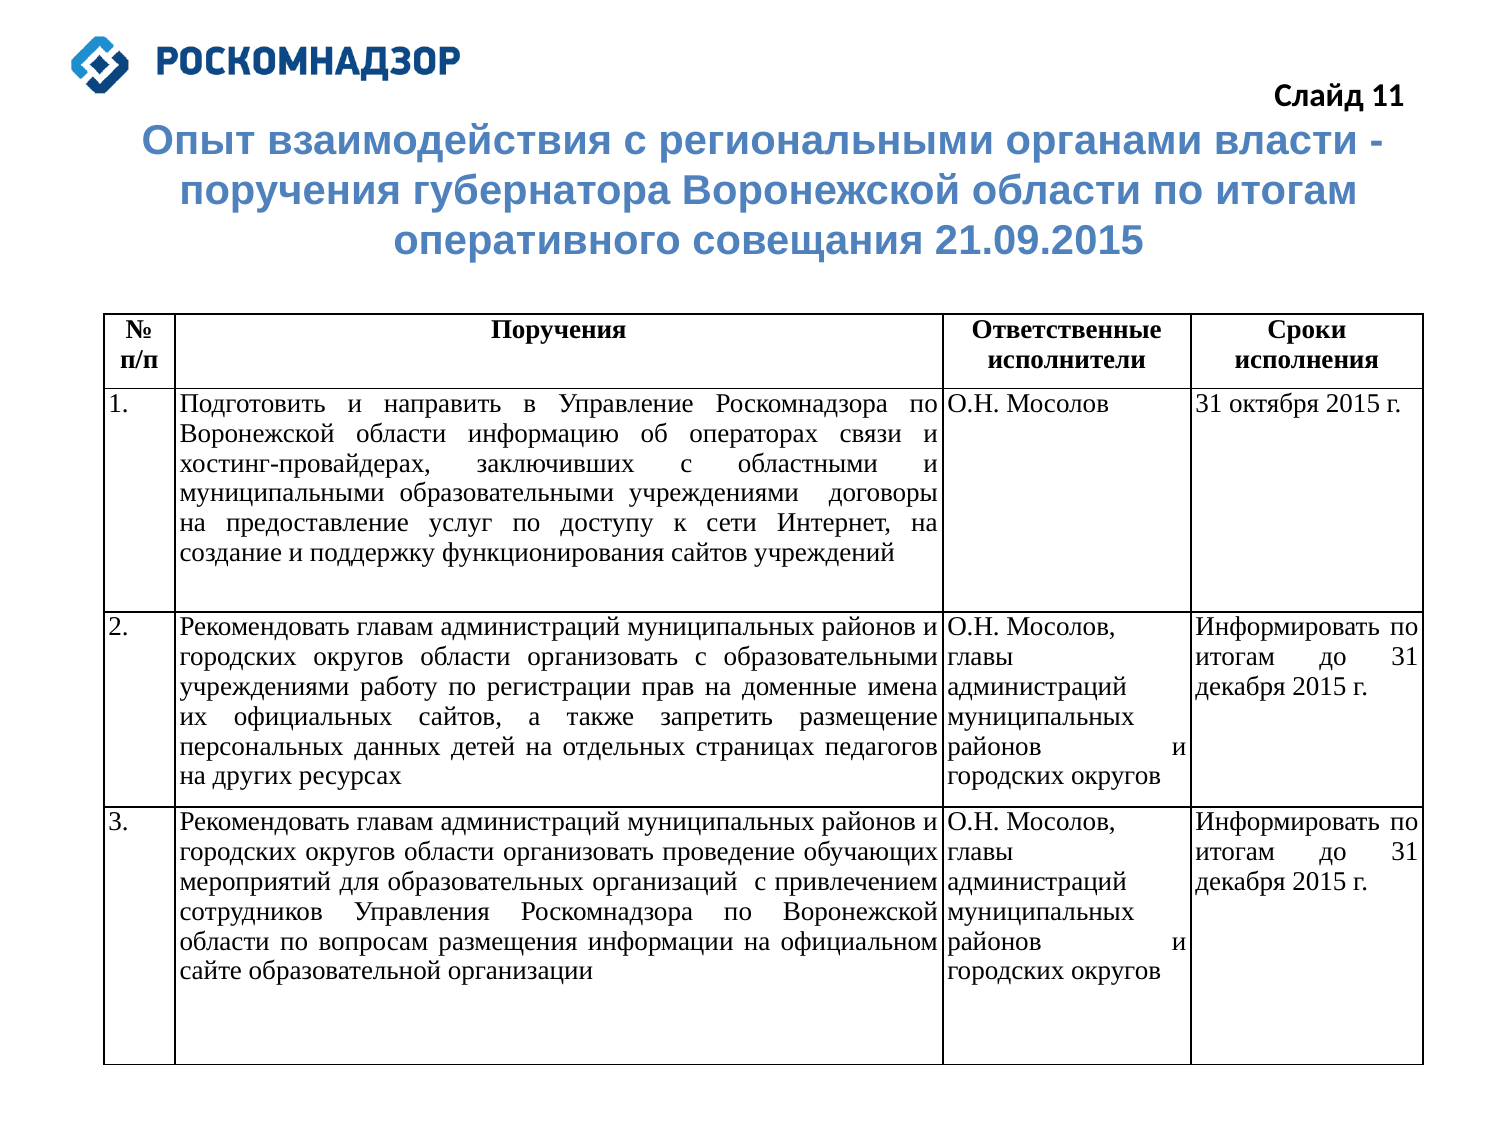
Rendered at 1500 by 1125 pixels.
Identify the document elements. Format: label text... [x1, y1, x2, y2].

picture [70, 35, 130, 95]
table_header Поручения [176, 315, 942, 388]
list Опыт взаимодействия с региональными органами власти - поручения губернатора Воронежской области по итогам оперативного совещания 21.09.2015 [93, 105, 1444, 849]
table_cell Информировать по итогам до 31 декабря 2015 г. [1192, 613, 1422, 806]
table_cell 3. [105, 808, 174, 1064]
table_cell Информировать по итогам до 31 декабря 2015 г. [1192, 808, 1422, 1064]
picture [154, 44, 461, 82]
text_box Слайд 11 [1069, 63, 1420, 124]
table_cell Рекомендовать главам администраций муниципальных районов и городских округов области организовать с образовательными учреждениями работу по регистрации прав на доменные имена их официальных сайтов, а также запретить размещение персональных данных детей на отдельных страницах педагогов на других ресурсах [176, 613, 942, 806]
table_cell Подготовить и направить в Управление Роскомнадзора по Воронежской области информацию об операторах связи и хостинг-провайдерах, заключивших с областными и муниципальными образовательными учреждениями договоры на предоставление услуг по доступу к сети Интернет, на создание и поддержку функционирования сайтов учреждений [176, 389, 942, 611]
table_cell 2. [105, 613, 174, 806]
table_cell 31 октября 2015 г. [1192, 389, 1422, 611]
table_cell О.Н. Мосолов, главы администраций муниципальных районов и городских округов [944, 613, 1190, 806]
table_cell О.Н. Мосолов, главы администраций муниципальных районов и городских округов [944, 808, 1190, 1064]
table_cell Рекомендовать главам администраций муниципальных районов и городских округов области организовать проведение обучающих мероприятий для образовательных организаций с привлечением сотрудников Управления Роскомнадзора по Воронежской области по вопросам размещения информации на официальном сайте образовательной организации [176, 808, 942, 1064]
table_header № п/п [105, 315, 174, 388]
table_cell 1. [105, 389, 174, 611]
table_header Ответственные исполнители [944, 315, 1190, 388]
table_cell О.Н. Мосолов [944, 389, 1190, 611]
table_header Сроки исполнения [1192, 315, 1422, 388]
